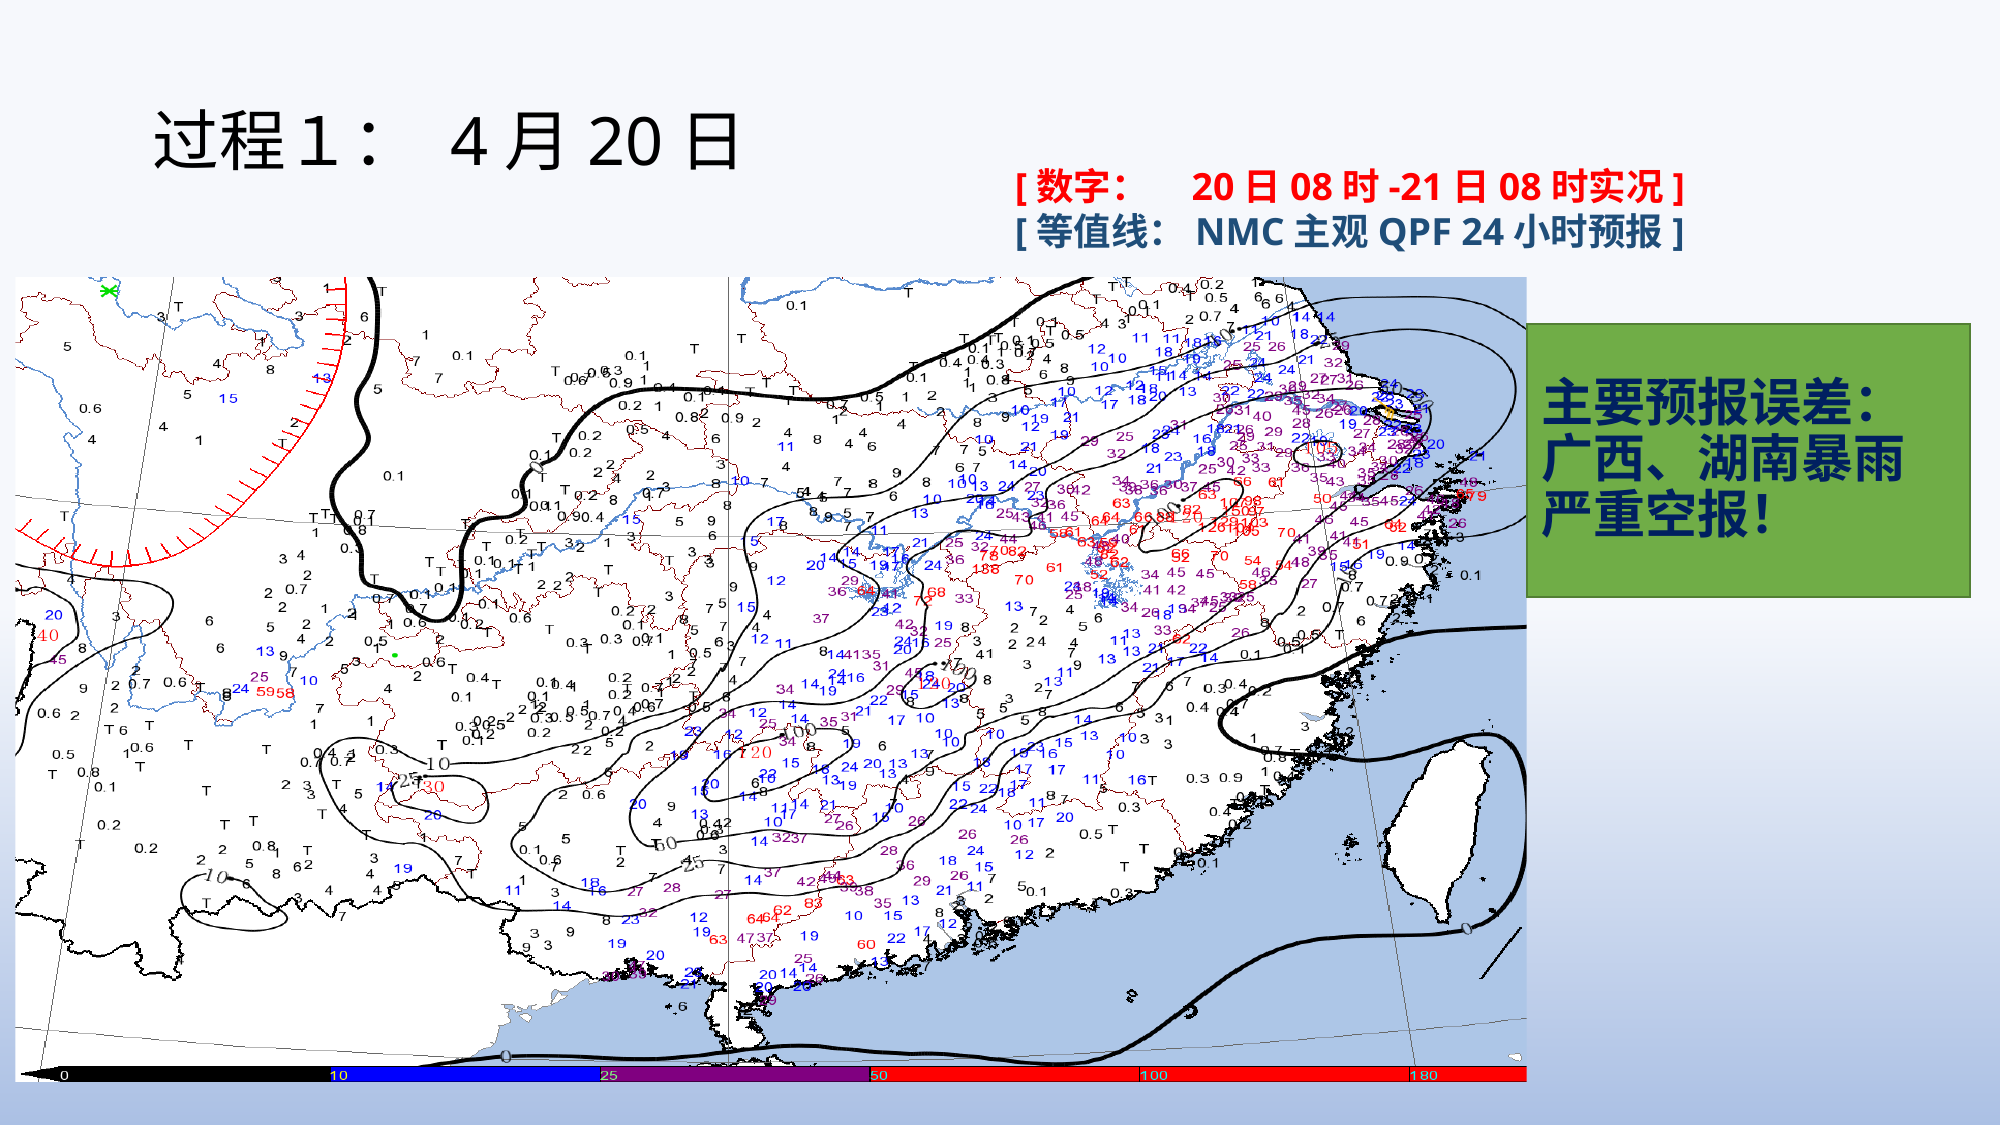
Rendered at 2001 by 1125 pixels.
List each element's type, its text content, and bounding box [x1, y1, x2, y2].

title 过程１： 4月20日 [137, 59, 1170, 277]
text_box 主要预报误差： 广西、湖南暴雨严重空报！ [1527, 323, 1971, 598]
text_box [数字： 20日08时-21日08时实况] [等值线：NMC主观QPF 24小时预报] [999, 155, 2000, 261]
picture [15, 277, 1527, 1082]
